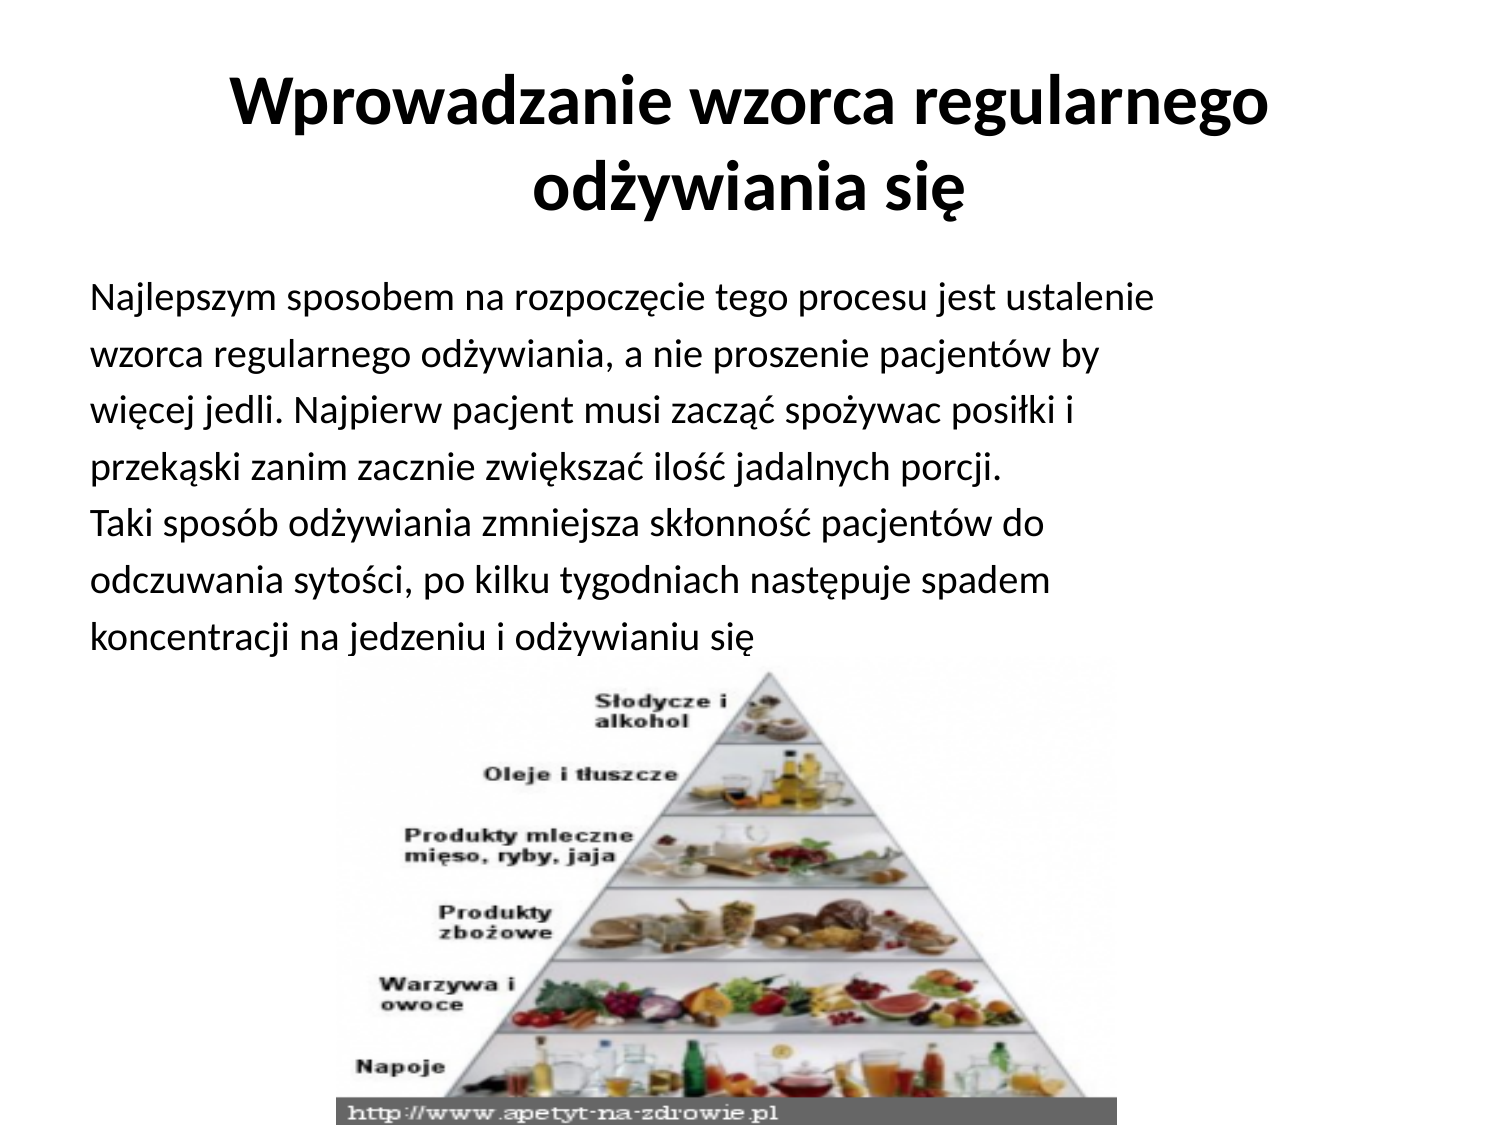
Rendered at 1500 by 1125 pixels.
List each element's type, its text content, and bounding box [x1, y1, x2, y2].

text_box Wprowadzanie wzorca regularnego odżywiania się [75, 45, 1425, 233]
picture [336, 656, 1117, 1125]
text_box Najlepszym sposobem na rozpoczęcie tego procesu jest ustalenie wzorca regularnego odżywiania, a nie proszenie pacjentów by więcej jedli. Najpierw pacjent musi zacząć spożywac posiłki i przekąski zanim zacznie zwiększać ilość jadalnych porcji. Taki sposób odżywiania zmniejsza skłonność pacjentów do odczuwania sytości, po kilku tygodniach następuje spadem koncentracji na jedzeniu i odżywianiu się [75, 262, 1425, 669]
